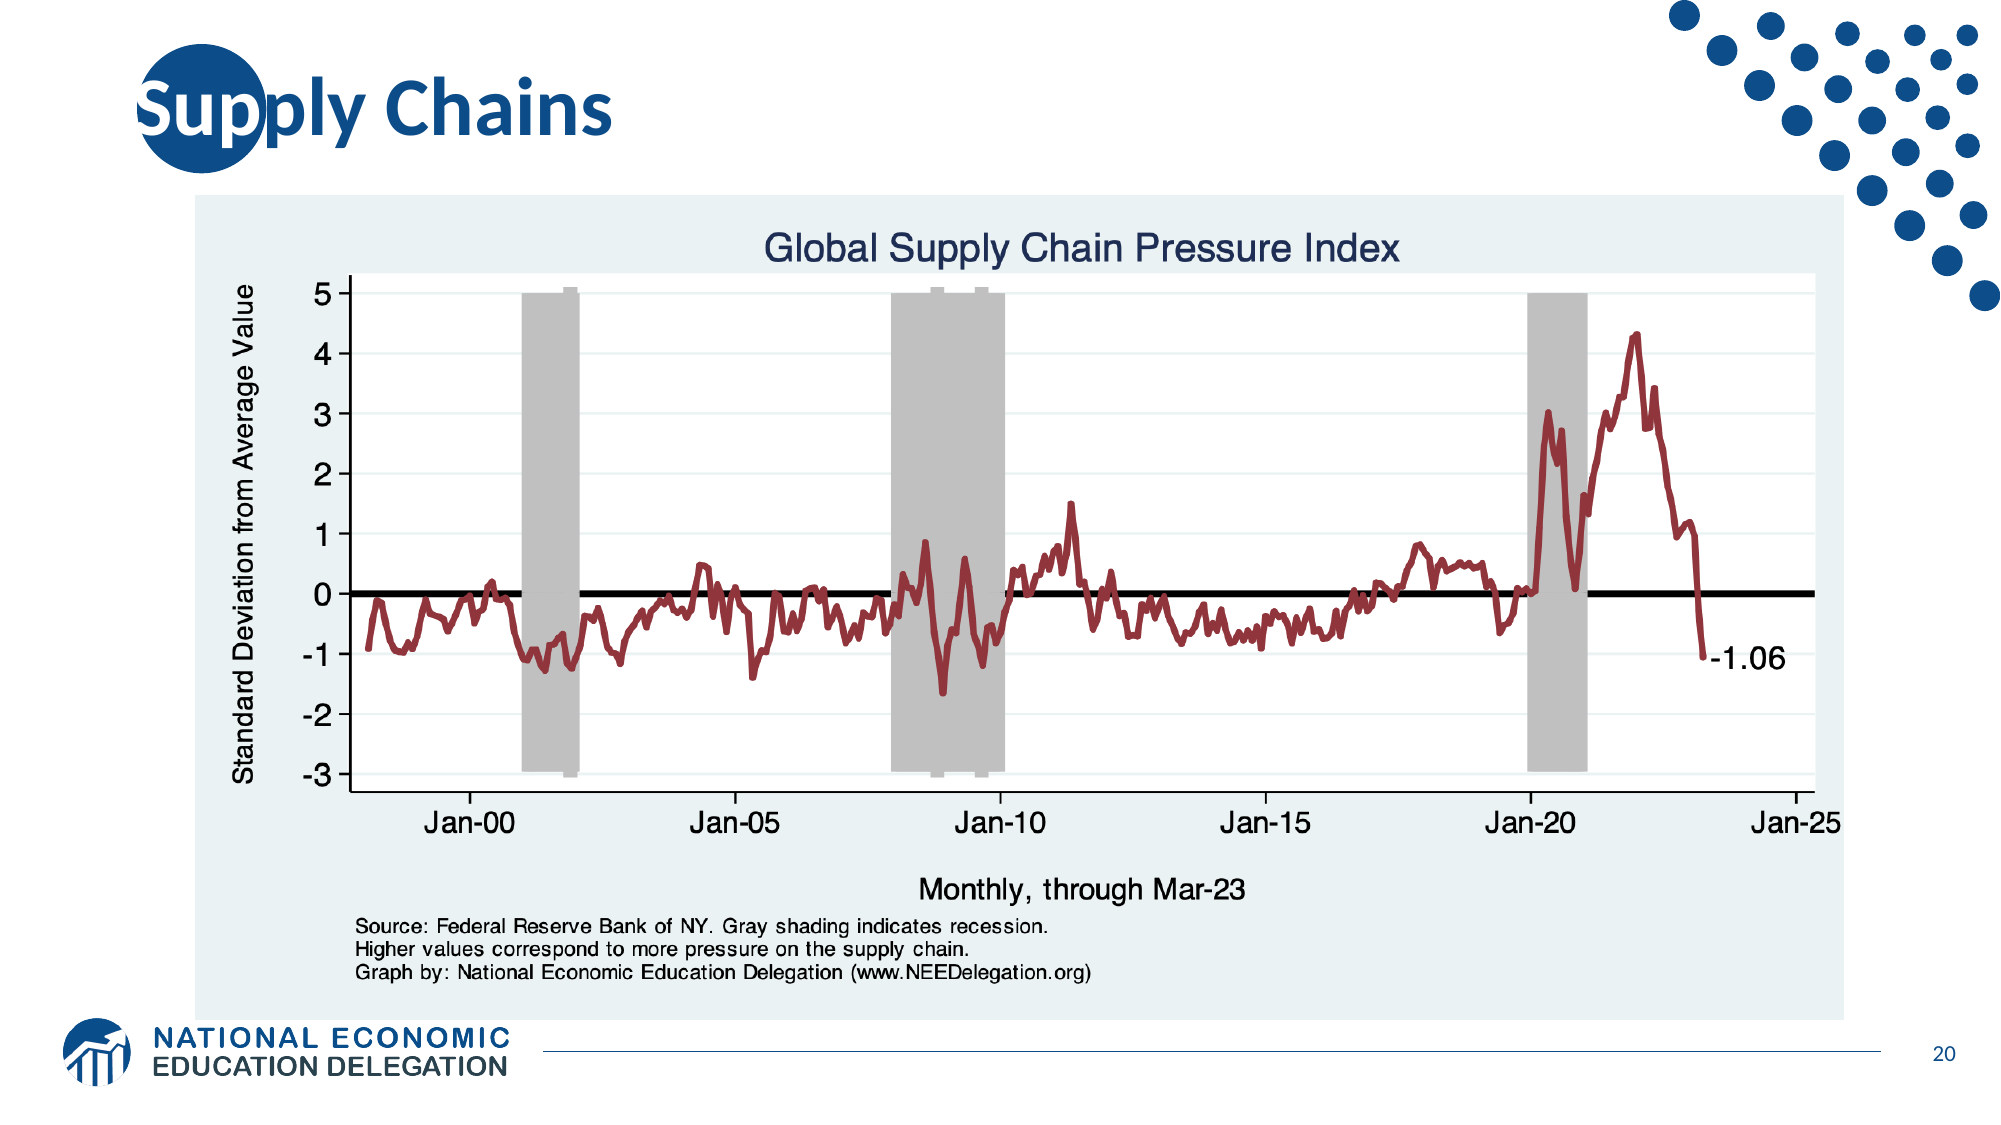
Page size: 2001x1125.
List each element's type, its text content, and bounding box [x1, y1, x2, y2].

picture [55, 1013, 520, 1091]
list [195, 195, 1844, 1020]
slide_number 20 [1521, 1022, 1972, 1082]
title Supply Chains [118, 0, 1844, 218]
